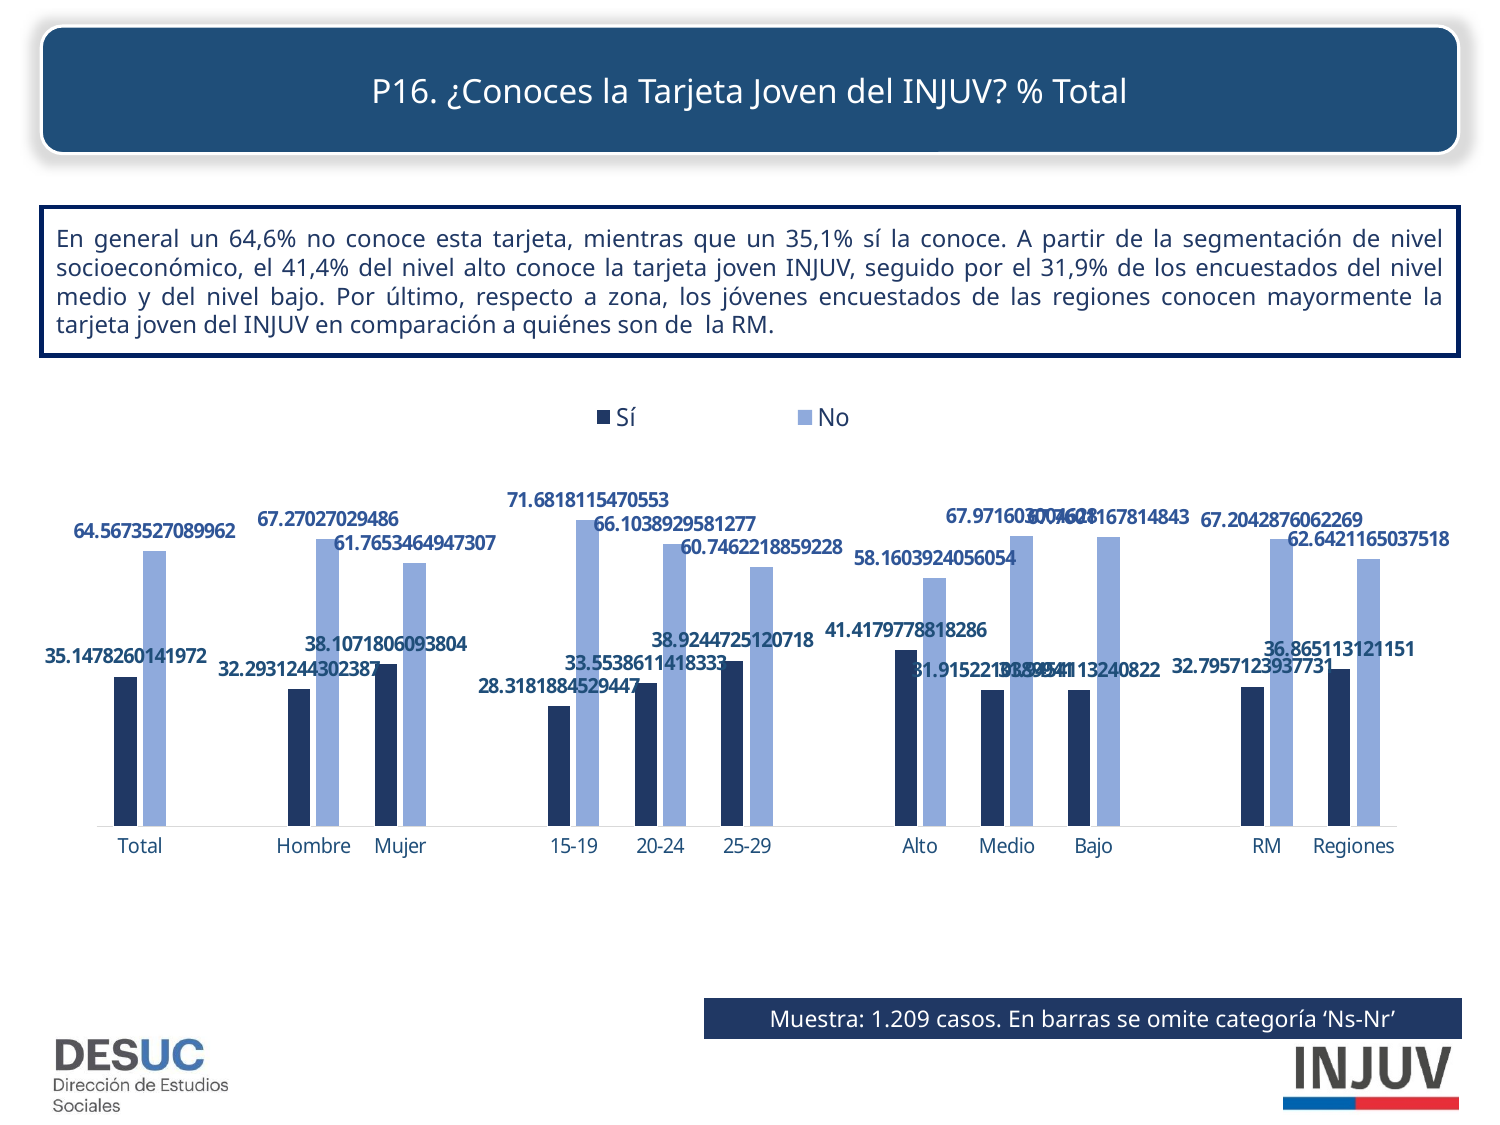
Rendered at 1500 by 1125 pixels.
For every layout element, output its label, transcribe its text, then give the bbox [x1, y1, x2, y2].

chart [44, 383, 1463, 919]
text_box En general un 64,6% no conoce esta tarjeta, mientras que un 35,1% sí la conoce. A partir de la segmentación de nivel socioeconómico, el 41,4% del nivel alto conoce la tarjeta joven INJUV, seguido por el 31,9% de los encuestados del nivel medio y del nivel bajo. Por último, respecto a zona, los jóvenes encuestados de las regiones conocen mayormente la tarjeta joven del INJUV en comparación a quiénes son de la RM. [40, 206, 1460, 356]
picture [1283, 1037, 1459, 1119]
text_box Muestra: 1.209 casos. En barras se omite categoría ‘Ns-Nr’ [703, 997, 1463, 1040]
text_box P16. ¿Conoces la Tarjeta Joven del INJUV? % Total [40, 24, 1460, 155]
picture [41, 1034, 236, 1115]
